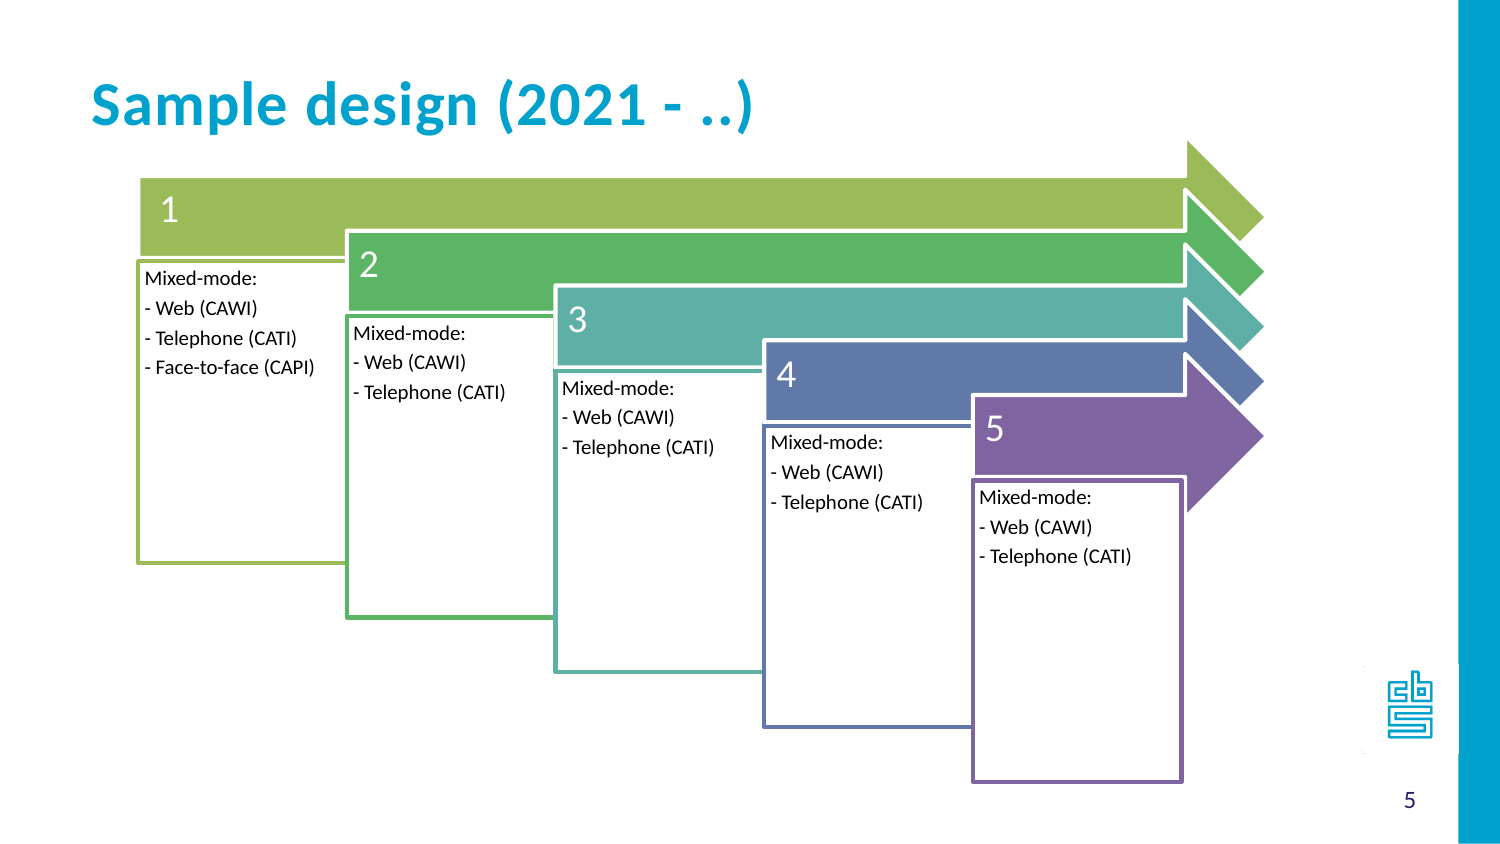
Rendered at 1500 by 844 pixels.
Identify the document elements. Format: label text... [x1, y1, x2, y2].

picture [1371, 664, 1458, 754]
list Sample design (2021 - ..) [76, 55, 1329, 124]
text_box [35, 126, 1371, 791]
slide_number 5 [1361, 772, 1459, 826]
